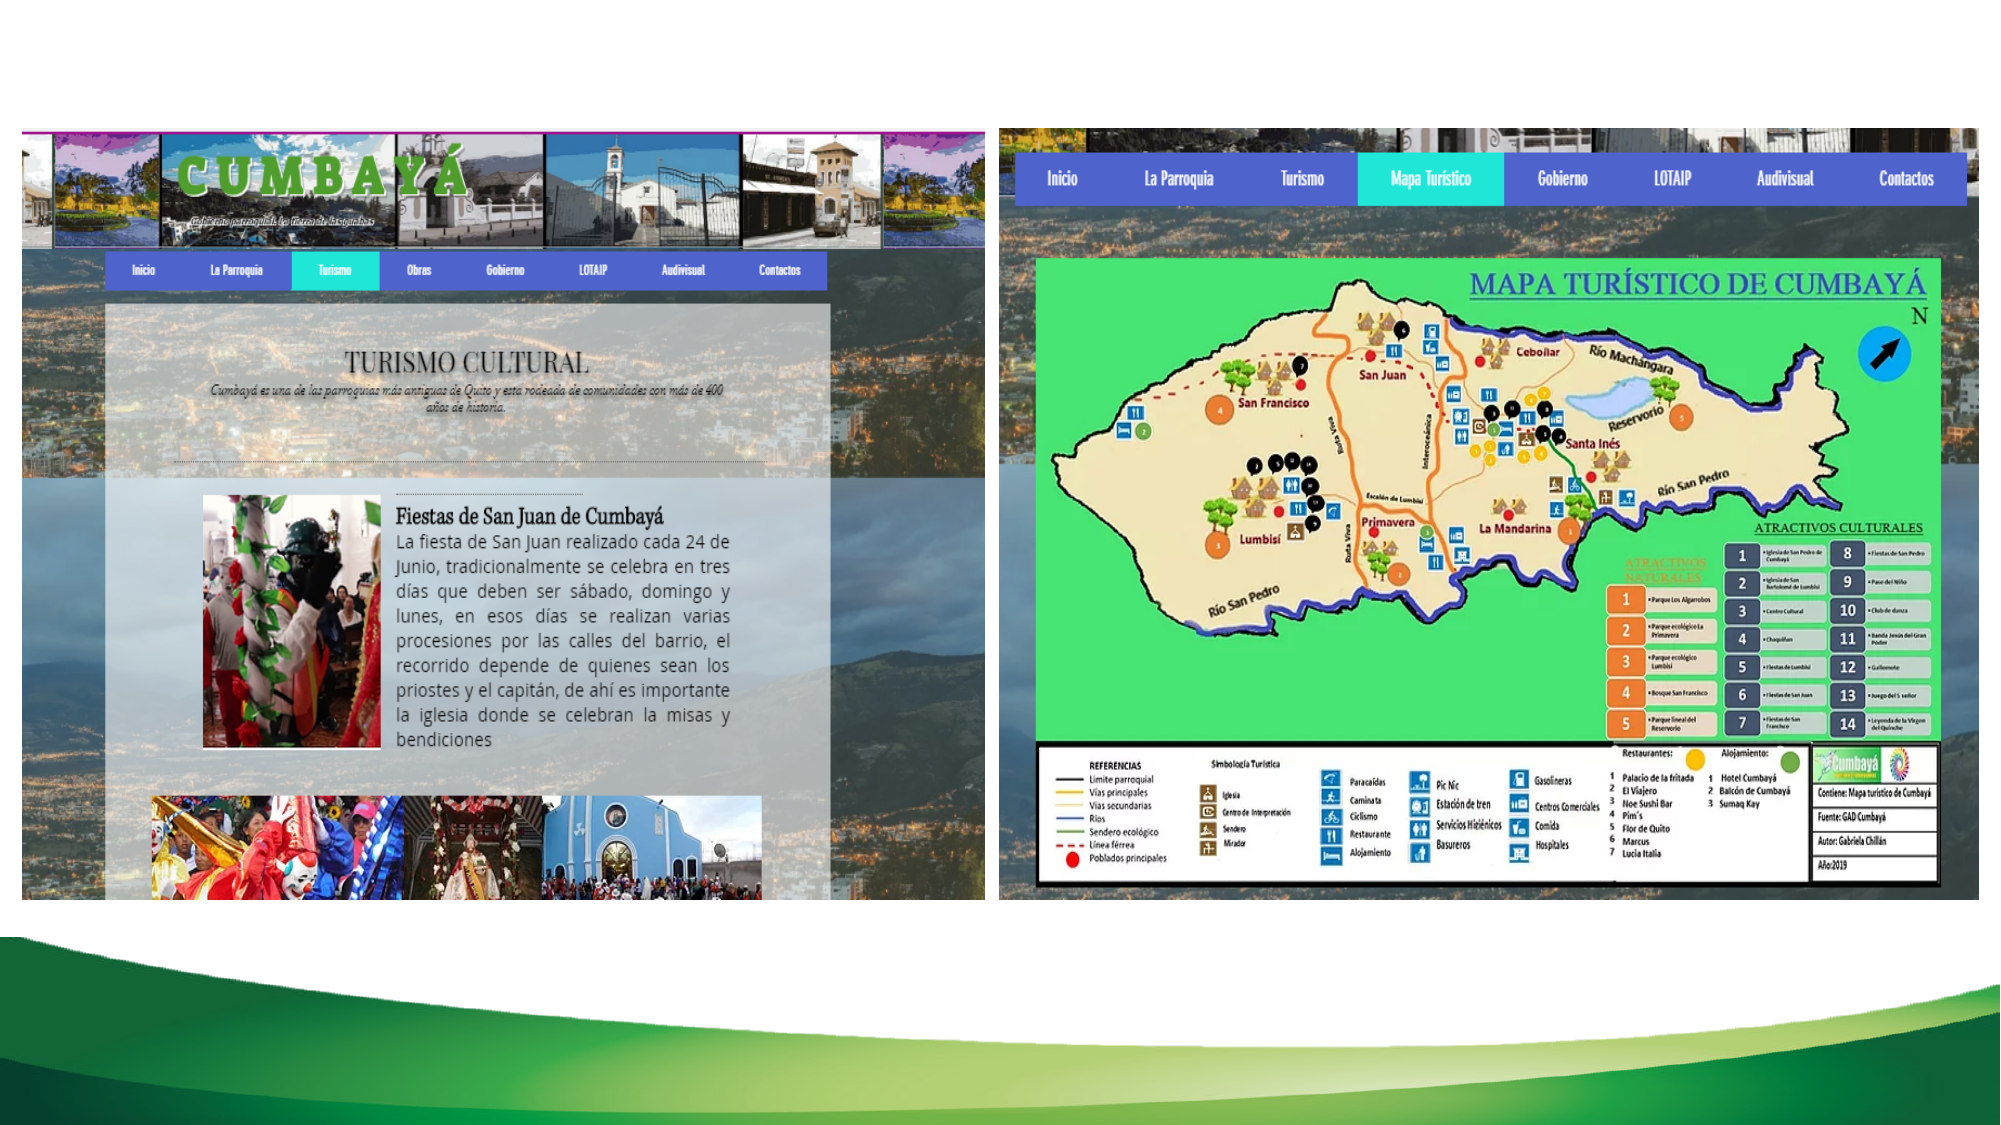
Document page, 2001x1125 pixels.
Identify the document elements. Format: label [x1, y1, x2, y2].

picture [22, 128, 985, 900]
picture [999, 128, 1979, 900]
picture [0, 937, 2000, 1125]
